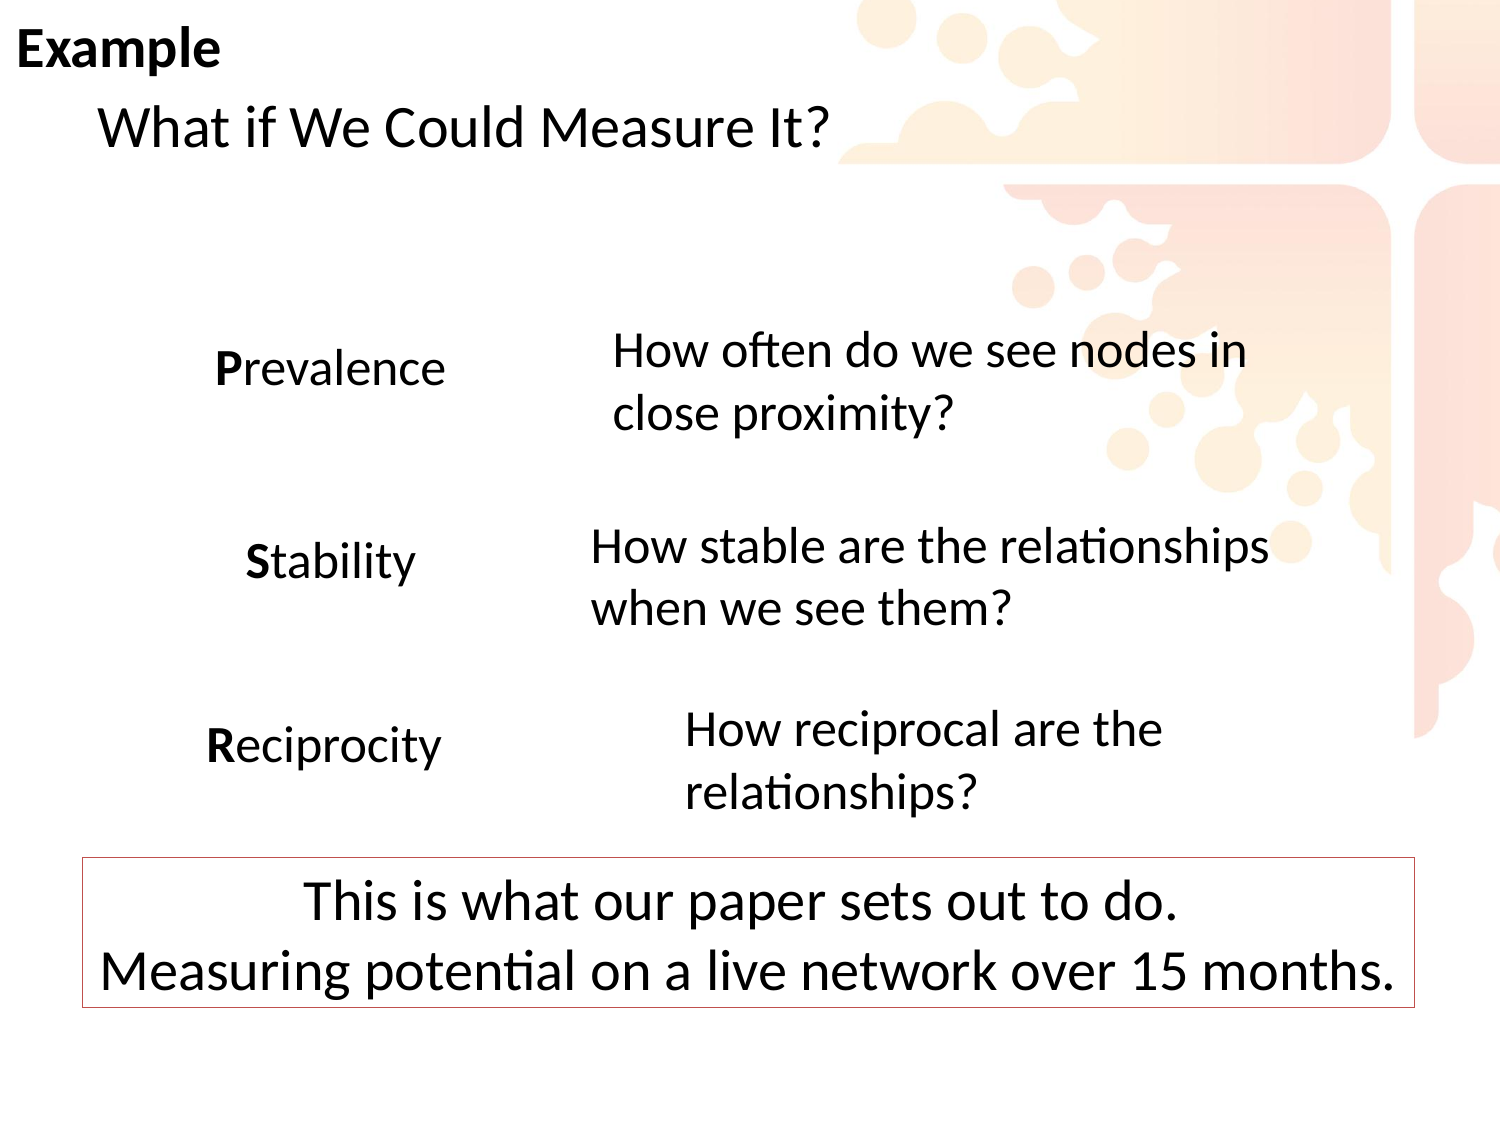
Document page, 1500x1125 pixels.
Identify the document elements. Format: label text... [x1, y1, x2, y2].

text_box How stable are the relationships when we see them? [580, 505, 1281, 642]
text_box How reciprocal are the relationships? [674, 689, 1187, 825]
picture [837, 0, 1500, 739]
text_box Prevalence [204, 328, 458, 401]
title What if We Could Measure It? [82, 79, 1366, 167]
text_box Example [1, 2, 237, 87]
text_box Reciprocity [195, 705, 453, 778]
text_box Stability [235, 521, 427, 595]
text_box This is what our paper sets out to do. Measuring potential on a live network over 15 months. [82, 857, 1415, 1008]
text_box How often do we see nodes in close proximity? [602, 310, 1260, 446]
